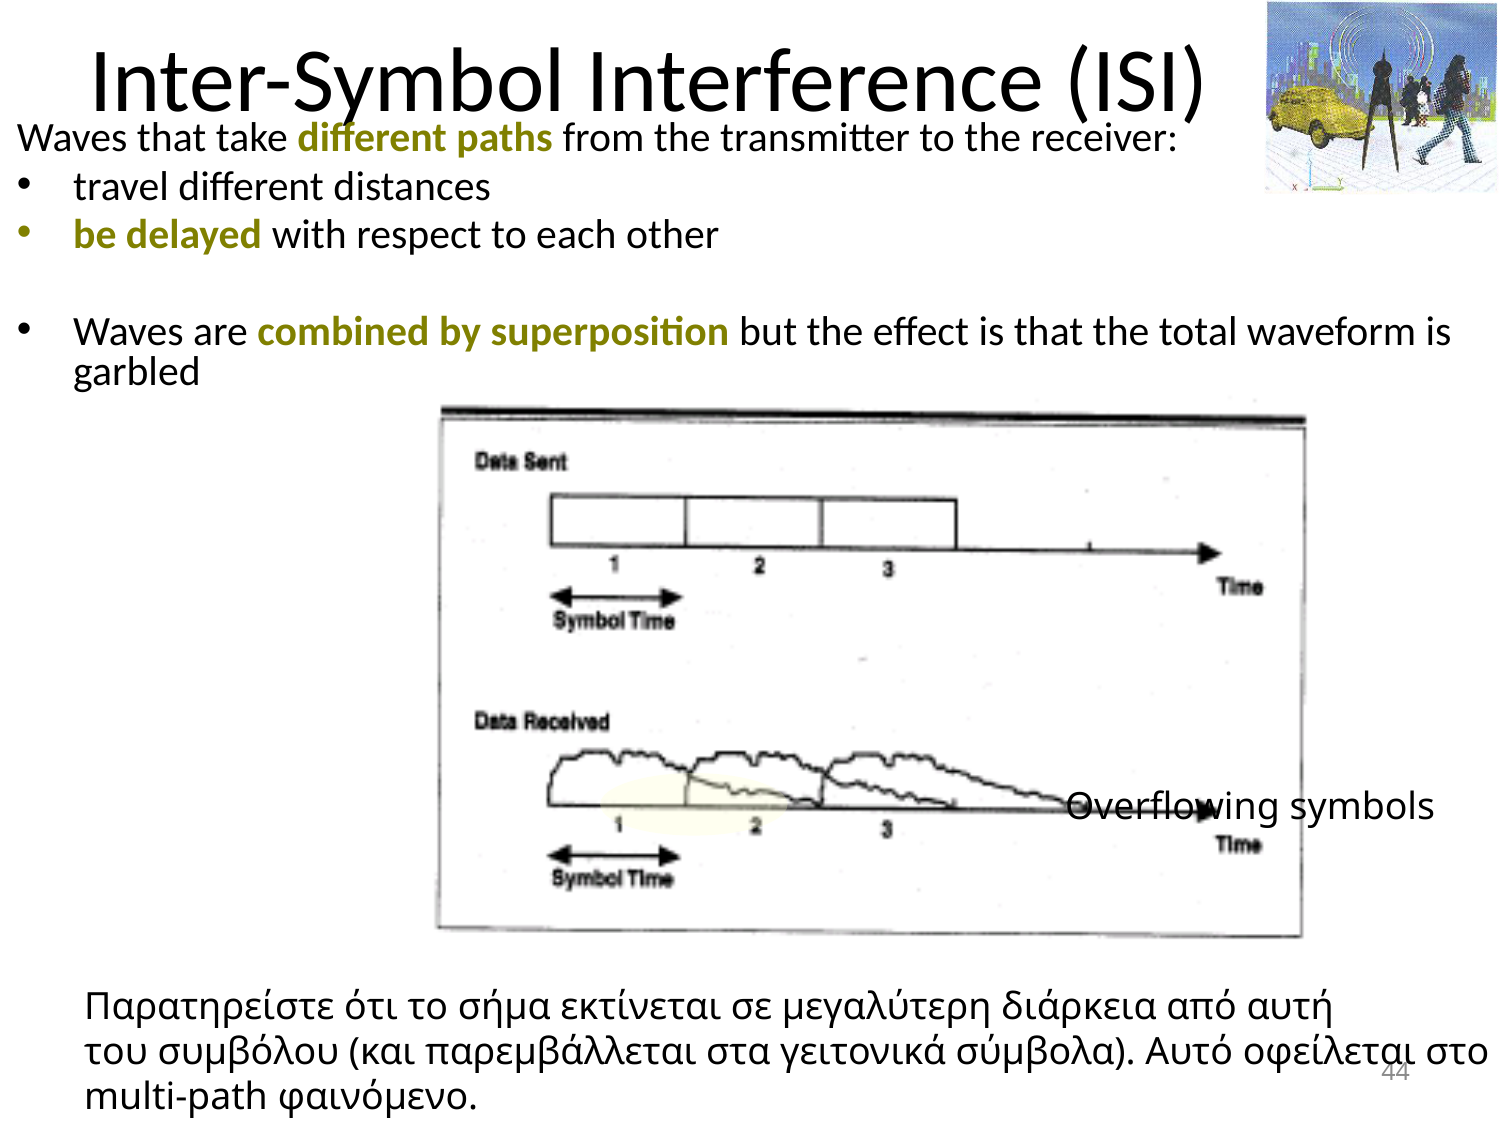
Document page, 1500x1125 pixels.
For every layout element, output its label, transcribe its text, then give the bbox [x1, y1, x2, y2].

picture [162, 238, 1500, 1067]
list Waves that take different paths from the transmitter to the receiver: travel different distances be delayed with respect to each other Waves are combined by superposition but the effect is that the total waveform is garbled [1, 112, 1500, 856]
text_box Παρατηρείστε ότι το σήμα εκτίνεται σε μεγαλύτερη διάρκεια από αυτή του συμβόλου (και παρεμβάλλεται στα γειτονικά σύμβολα). Αυτό οφείλεται στο multi-path φαινόμενο. [69, 974, 1500, 1125]
picture [1279, 0, 1500, 112]
title Inter-Symbol Interference (ISI) [0, 0, 1279, 213]
